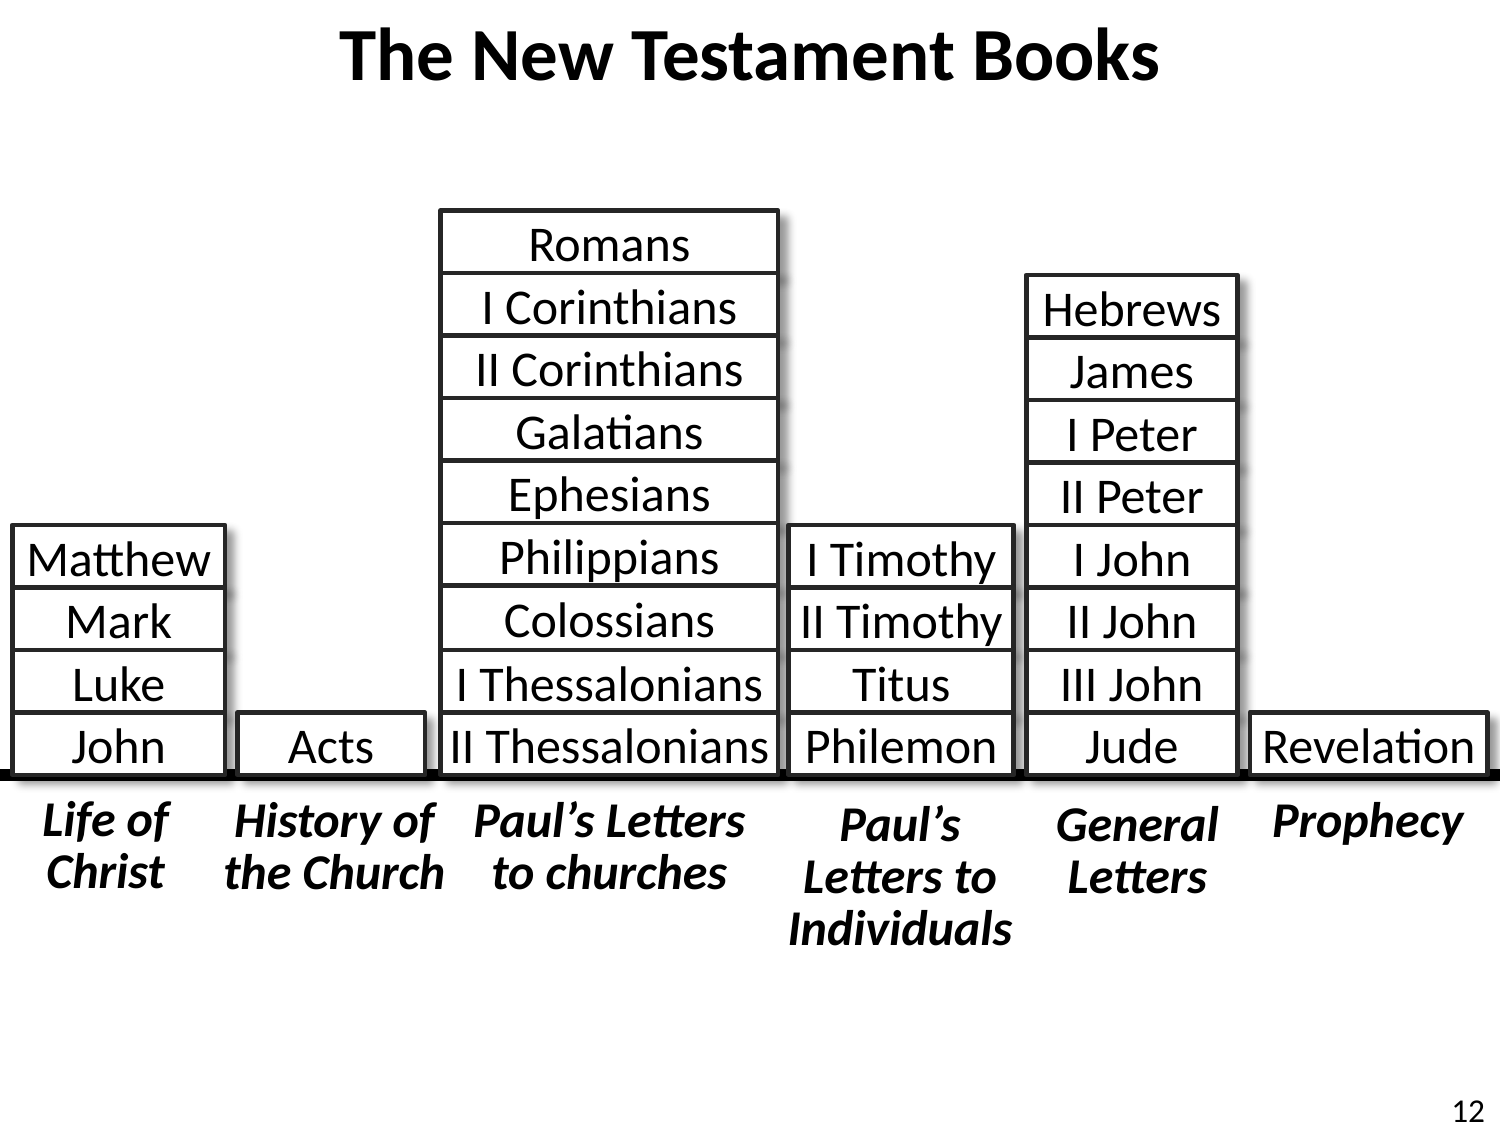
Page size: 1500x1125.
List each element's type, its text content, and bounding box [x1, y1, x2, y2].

text_box Mark [10, 585, 227, 648]
text_box II Corinthians [439, 334, 780, 396]
title The New Testament Books [112, 0, 1388, 100]
text_box II Timothy [787, 585, 1016, 648]
text_box Hebrews [1024, 273, 1239, 335]
text_box General Letters [999, 791, 1275, 911]
text_box Acts [235, 710, 427, 774]
text_box History of the Church [206, 788, 440, 908]
text_box Galatians [439, 396, 780, 459]
text_box Colossians [439, 584, 780, 648]
text_box Revelation [1248, 710, 1490, 774]
text_box Romans [439, 208, 780, 271]
text_box Jude [1024, 710, 1239, 774]
text_box Paul’s Letters to Individuals [762, 791, 1038, 963]
text_box Luke [10, 648, 227, 710]
text_box I Thessalonians [439, 648, 780, 710]
text_box I Timothy [787, 523, 1016, 585]
text_box Matthew [10, 523, 227, 585]
text_box James [1024, 335, 1239, 398]
slide_number 12 [1187, 1092, 1500, 1125]
text_box I Corinthians [439, 271, 780, 334]
text_box Life of Christ [12, 787, 199, 907]
text_box I John [1024, 523, 1239, 585]
text_box Prophecy [1248, 788, 1488, 856]
text_box II Peter [1024, 460, 1239, 523]
text_box Titus [787, 648, 1016, 710]
text_box John [10, 710, 227, 774]
text_box III John [1024, 648, 1239, 710]
text_box Ephesians [439, 459, 780, 521]
text_box II John [1024, 585, 1239, 648]
text_box II Thessalonians [439, 710, 780, 774]
text_box Philemon [787, 710, 1016, 774]
text_box I Peter [1024, 398, 1239, 460]
text_box Philippians [439, 521, 780, 584]
text_box Paul’s Letters to churches [440, 788, 779, 908]
